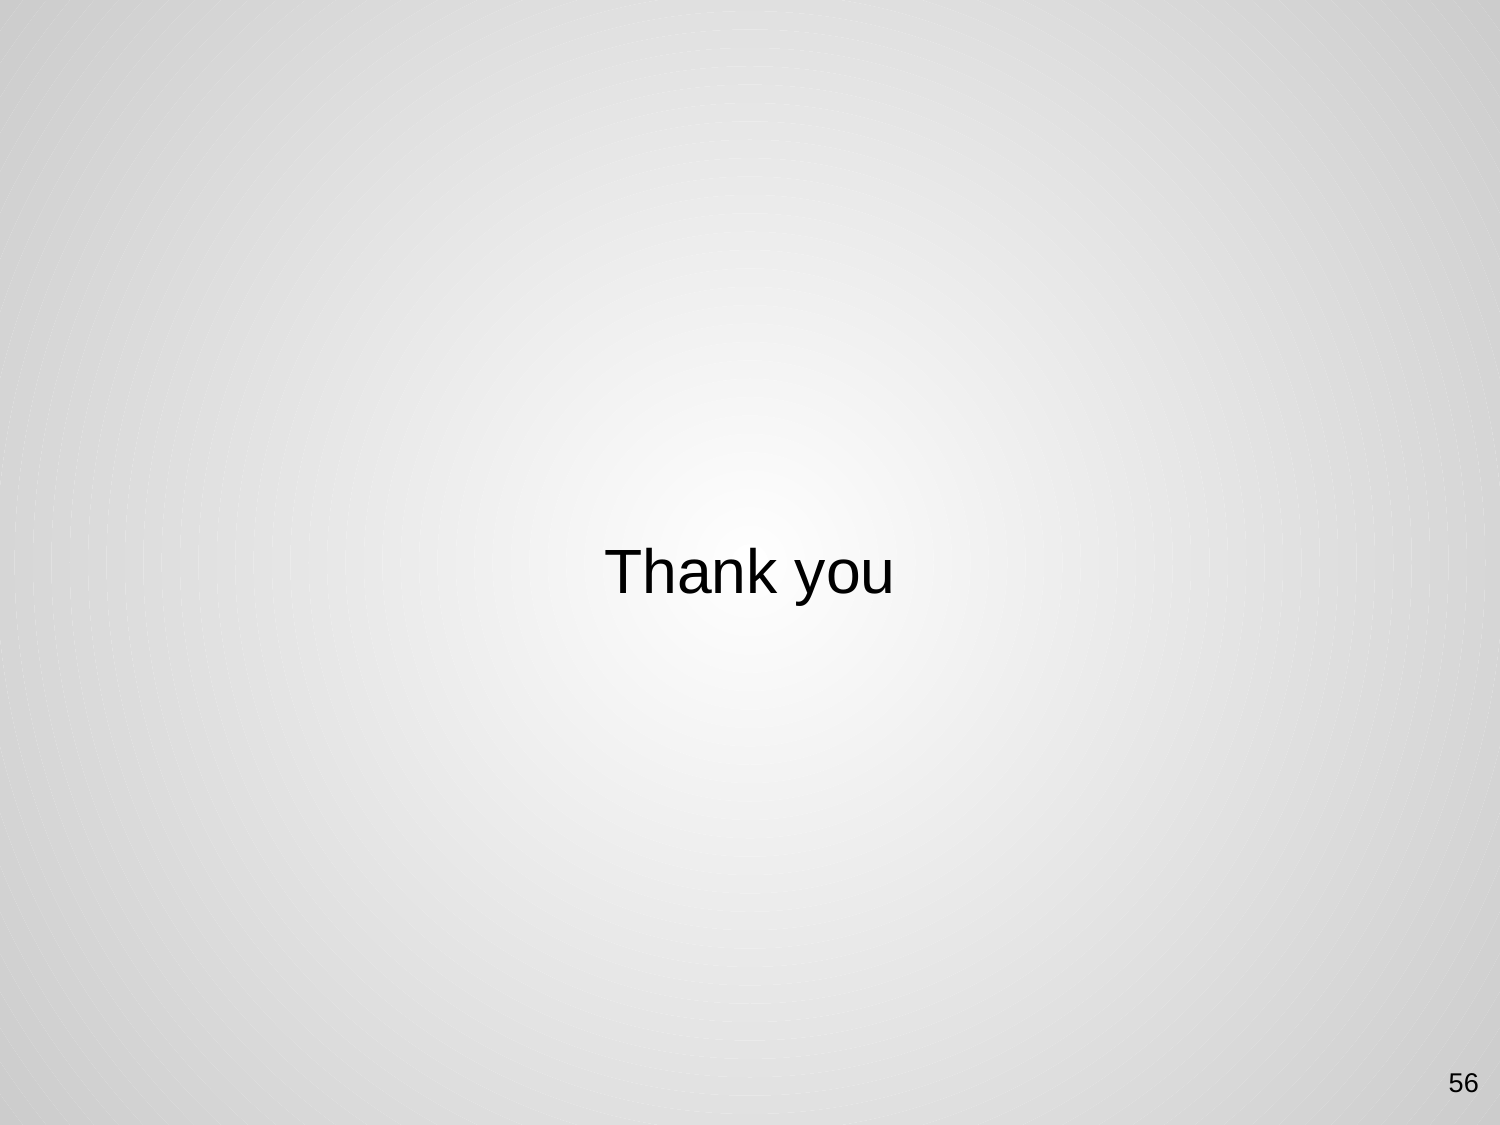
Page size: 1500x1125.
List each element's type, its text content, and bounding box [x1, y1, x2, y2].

slide_number 56 [1403, 1038, 1494, 1125]
list Thank you [75, 58, 1425, 1078]
